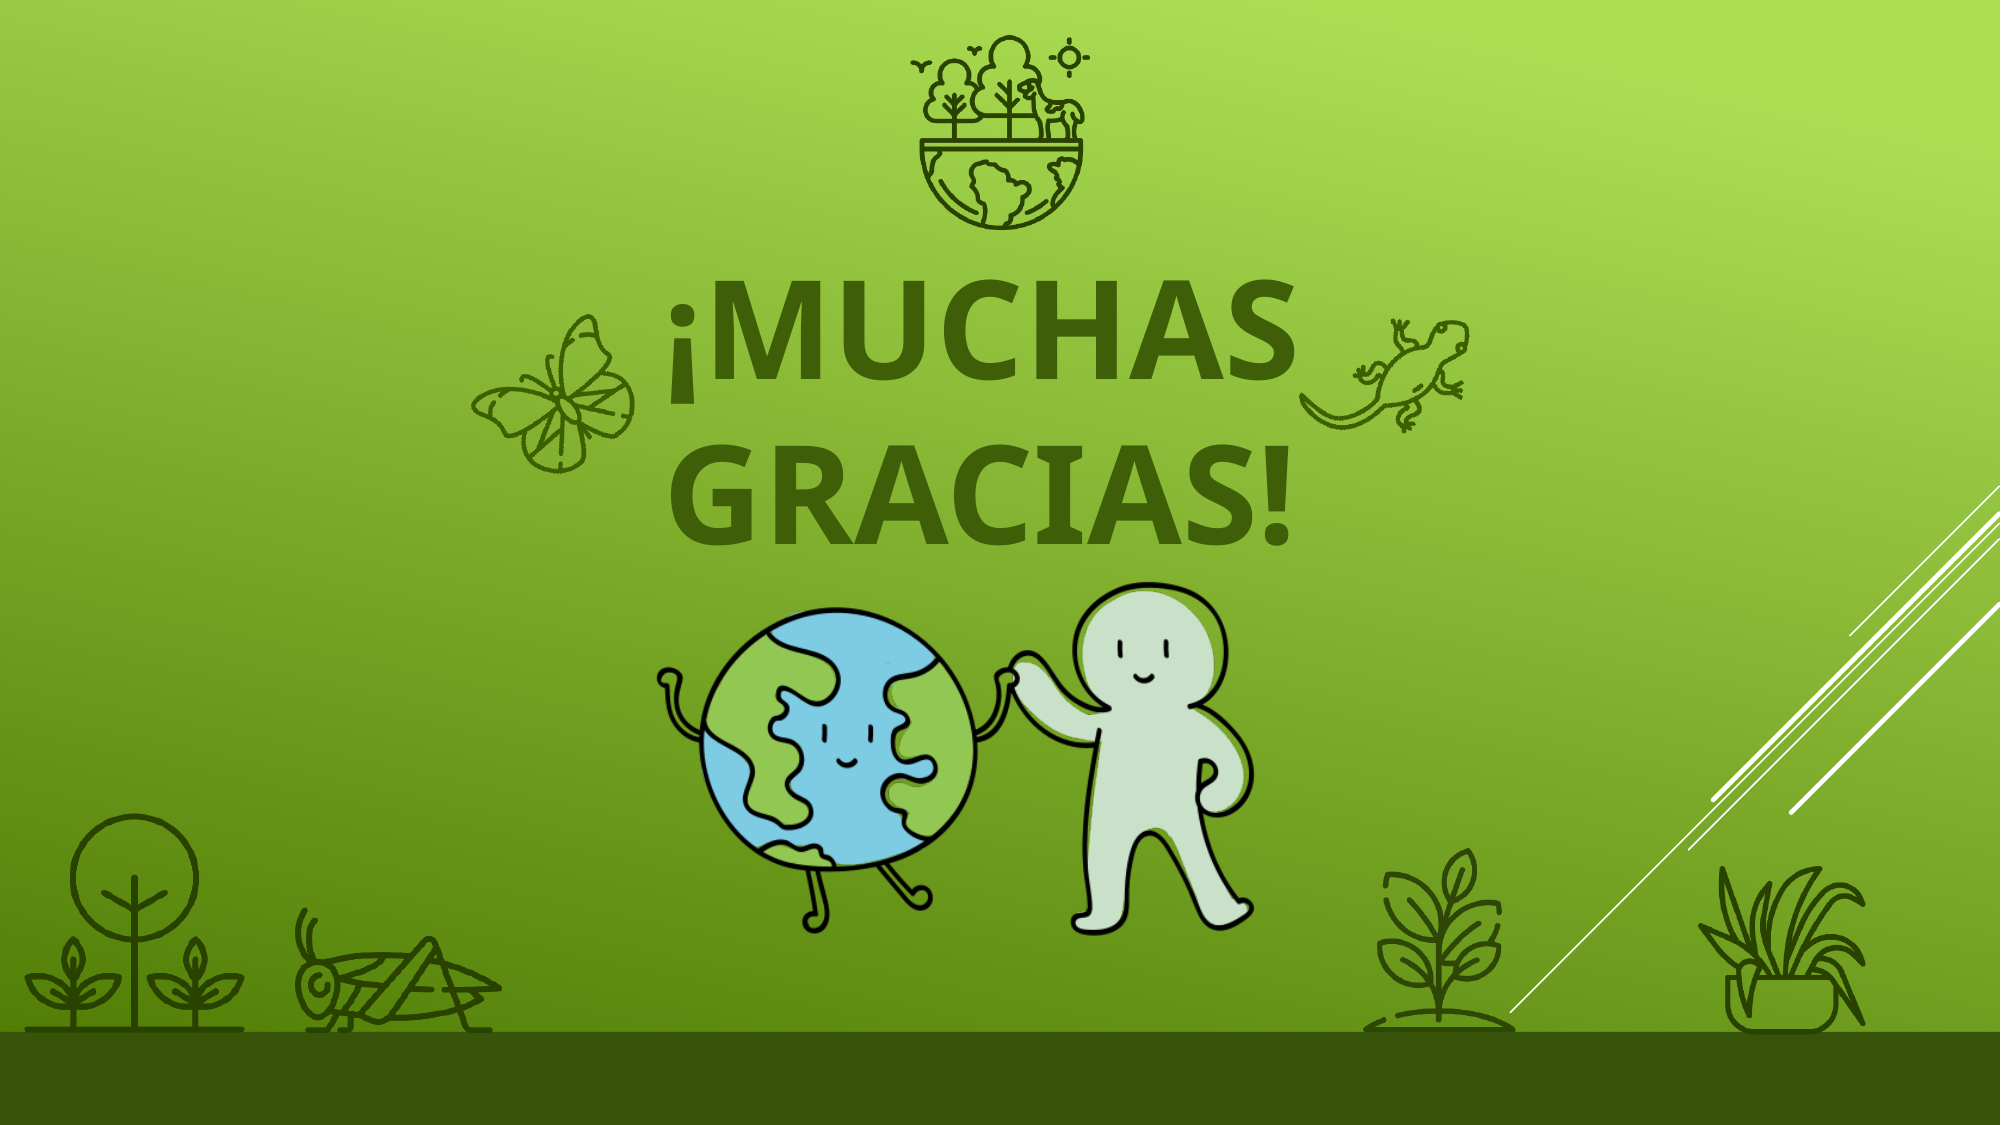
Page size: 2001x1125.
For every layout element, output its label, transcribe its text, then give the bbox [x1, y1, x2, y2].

picture [20, 809, 248, 1036]
picture [649, 453, 1261, 1065]
text_box ¡MUCHAS GRACIAS! [649, 234, 1351, 580]
picture [295, 867, 502, 1074]
picture [1347, 847, 1532, 1033]
picture [902, 34, 1098, 230]
picture [1309, 290, 1473, 454]
picture [486, 326, 641, 481]
text_box [0, 1031, 2000, 1125]
picture [1694, 863, 1869, 1037]
